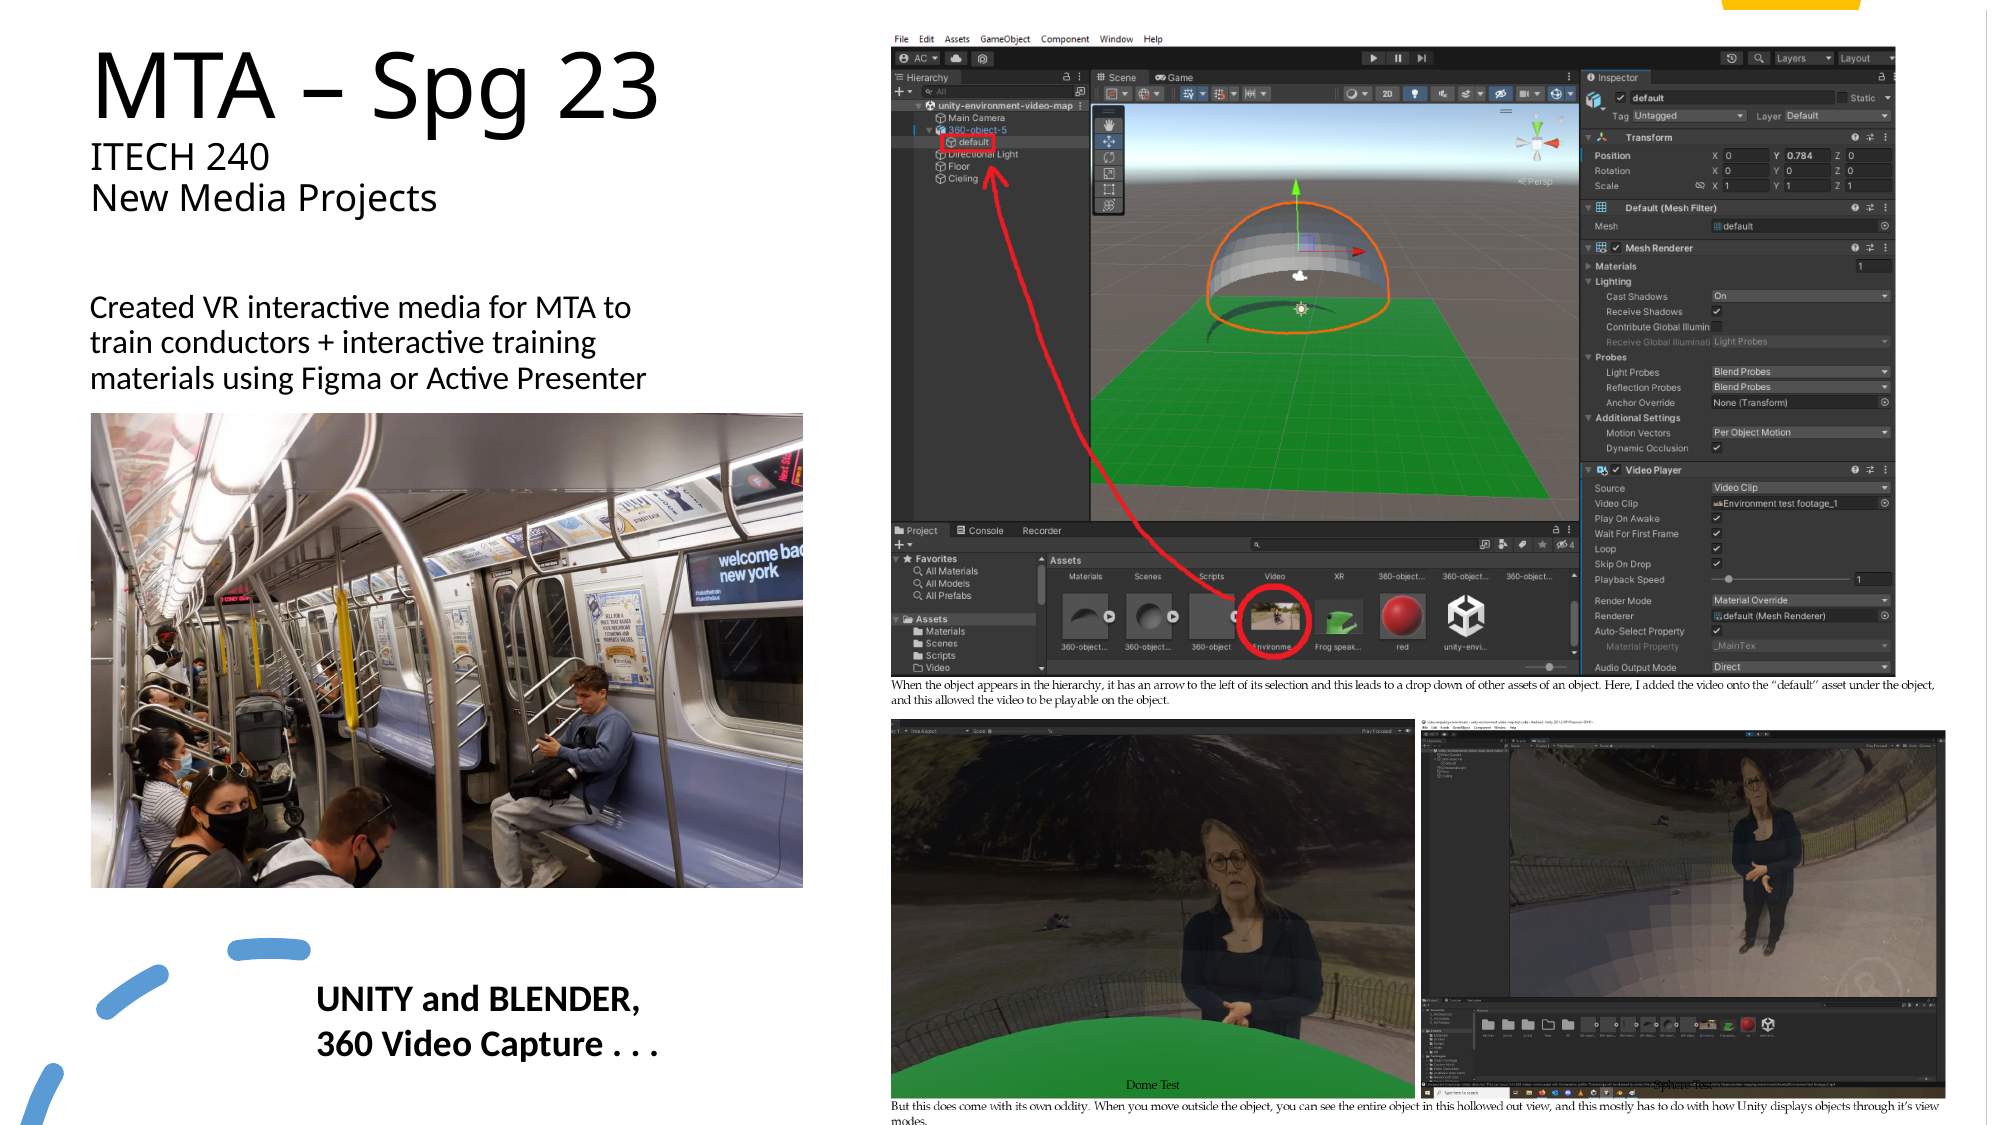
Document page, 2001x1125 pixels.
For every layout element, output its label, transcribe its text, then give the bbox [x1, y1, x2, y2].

picture [90, 413, 803, 888]
picture [859, 10, 1987, 1125]
text_box UNITY and BLENDER, 360 Video Capture . . . [301, 966, 755, 1071]
list Created VR interactive media for MTA to train conductors + interactive training materials using Figma or Active Presenter [74, 281, 696, 414]
title MTA – Spg 23 ITECH 240 New Media Projects [75, 83, 819, 175]
